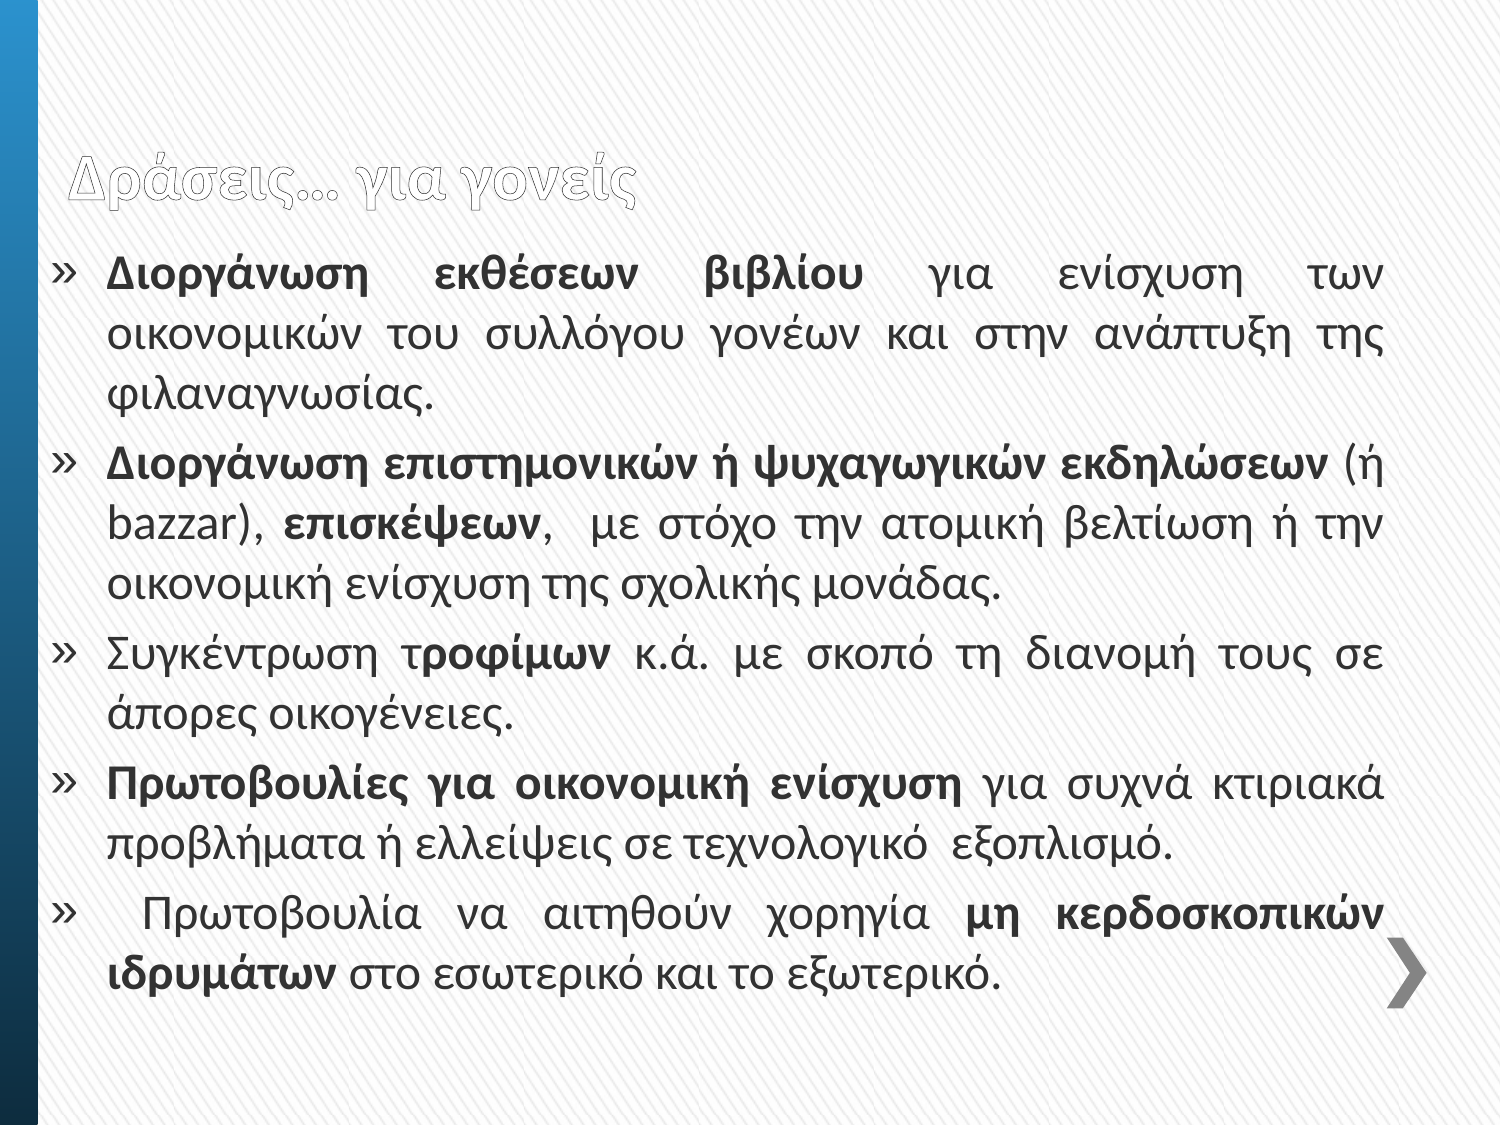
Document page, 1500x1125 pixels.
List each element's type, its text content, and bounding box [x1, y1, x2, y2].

title Δράσεις… για γονείς [53, 33, 1483, 221]
list Διοργάνωση εκθέσεων βιβλίου για ενίσχυση των οικονομικών του συλλόγου γονέων και στην ανάπτυξη της φιλαναγνωσίας. Διοργάνωση επιστημονικών ή ψυχαγωγικών εκδηλώσεων (ή bazzar), επισκέψεων, με στόχο την ατομική βελτίωση ή την οικονομική ενίσχυση της σχολικής μονάδας. Συγκέντρωση τροφίμων κ.ά. με σκοπό τη διανομή τους σε άπορες οικογένειες. Πρωτοβουλίες για οικονομική ενίσχυση για συχνά κτιριακά προβλήματα ή ελλείψεις σε τεχνολογικό εξοπλισμό. Πρωτοβουλία να αιτηθούν χορηγία μη κερδοσκοπικών ιδρυμάτων στο εσωτερικό και το εξωτερικό. [35, 231, 1400, 1125]
